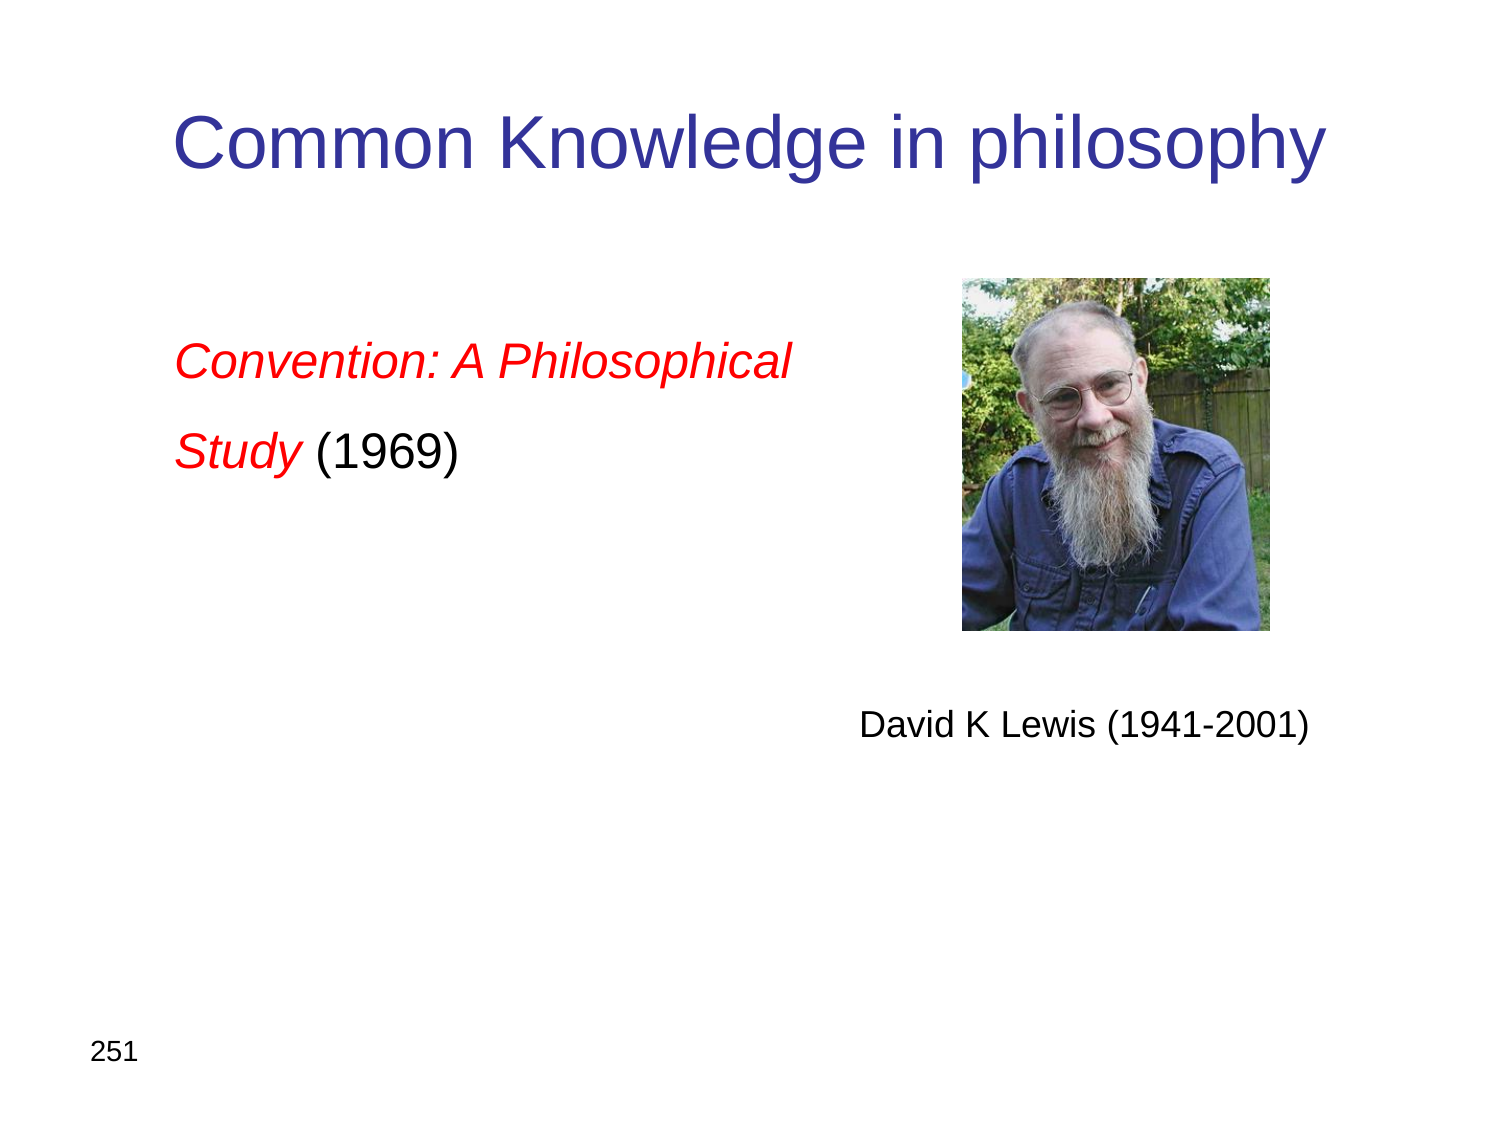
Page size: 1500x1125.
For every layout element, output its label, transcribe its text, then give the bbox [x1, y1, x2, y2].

slide_number 251 [74, 1024, 426, 1103]
text_box Convention: A Philosophical Study (1969) [159, 290, 821, 486]
title Common Knowledge in philosophy [75, 45, 1425, 233]
text_box David K Lewis (1941-2001) [844, 692, 1353, 753]
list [962, 278, 1271, 631]
